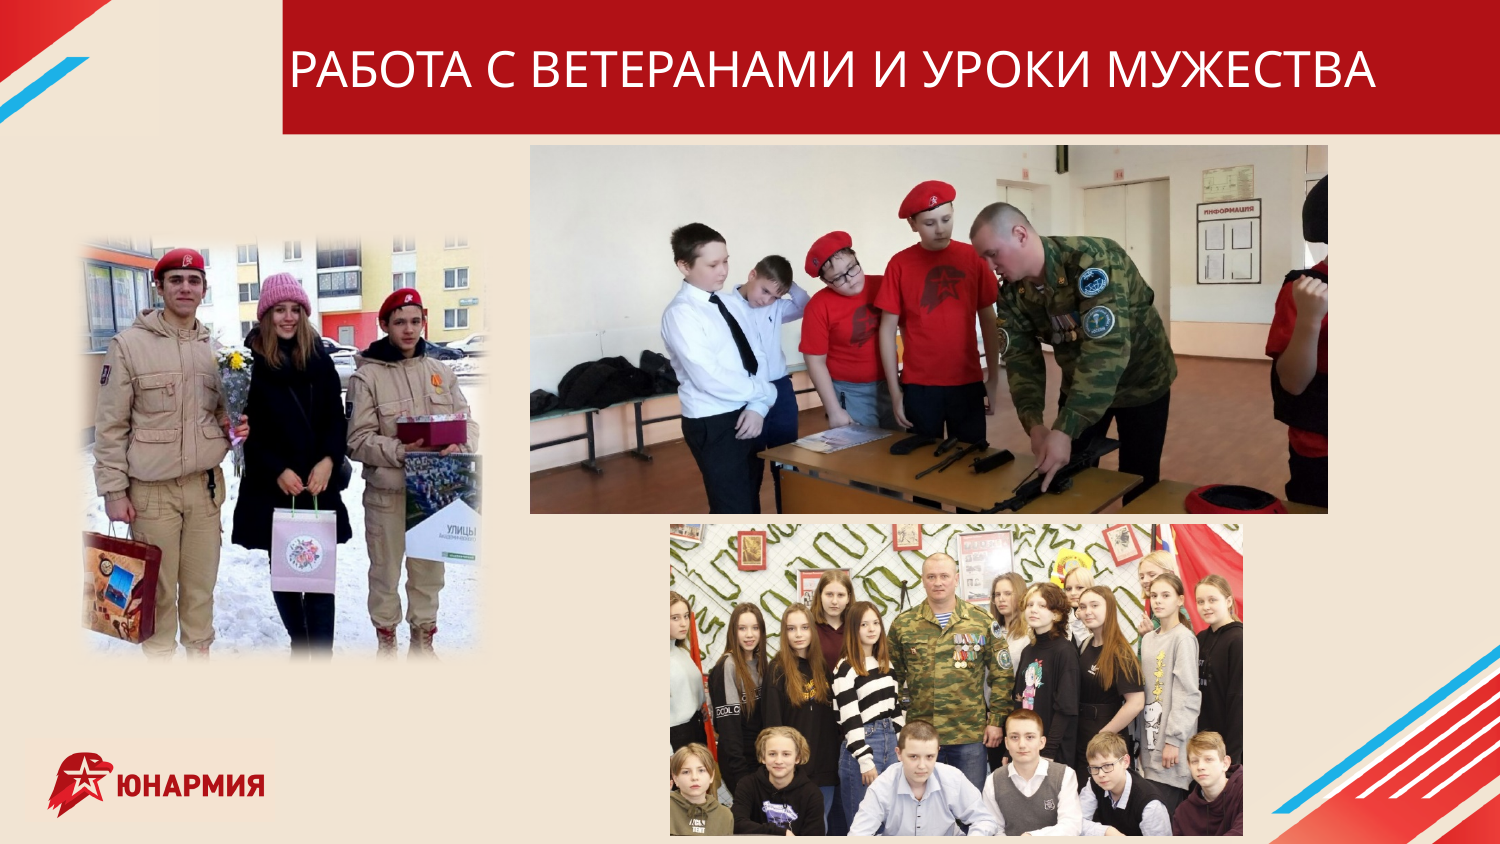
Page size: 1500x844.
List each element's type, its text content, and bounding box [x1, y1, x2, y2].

picture [25, 738, 275, 822]
picture [670, 524, 1500, 844]
picture [70, 230, 495, 667]
picture [529, 145, 1328, 514]
picture [0, 0, 159, 136]
text_box Работа с ветеранами и уроки мужества [282, 0, 1500, 135]
